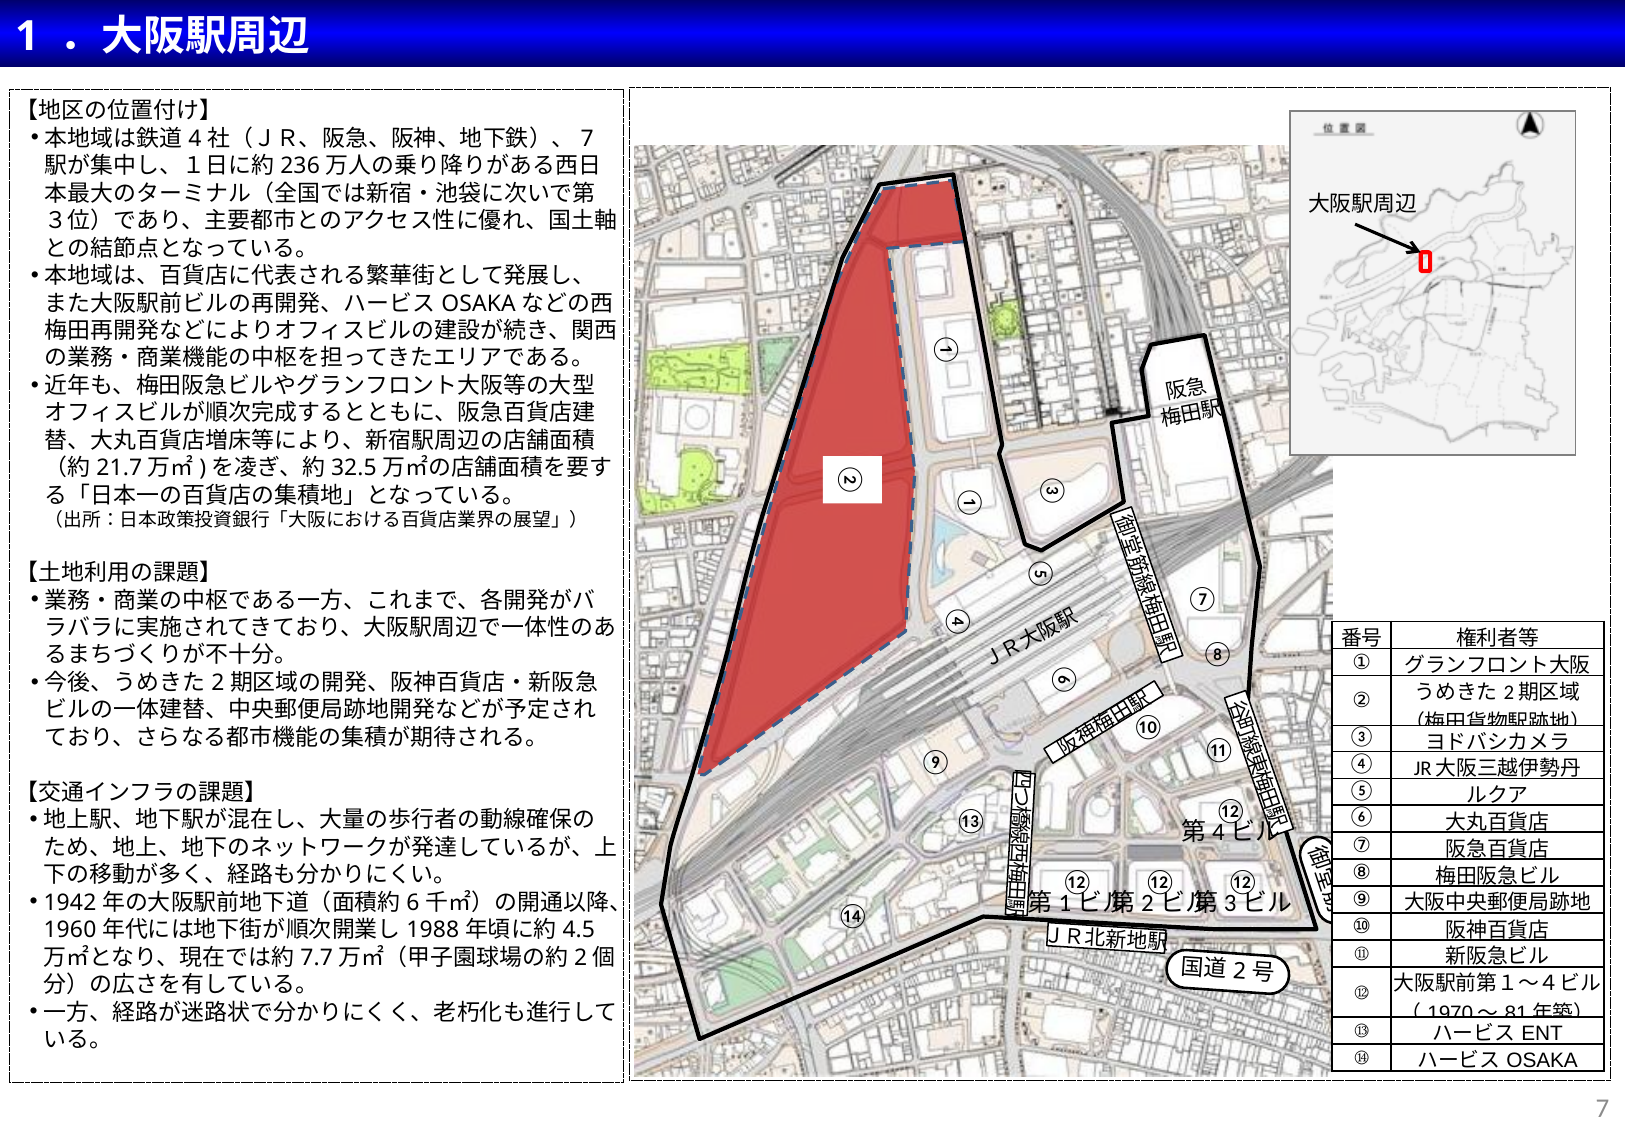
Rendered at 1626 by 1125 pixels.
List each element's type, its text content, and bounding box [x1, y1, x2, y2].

table_cell ルクア [1392, 779, 1603, 804]
table_cell JR大阪三越伊勢丹 [1392, 752, 1603, 778]
table_cell ⑫ [1338, 968, 1390, 1016]
table_cell ⑭ [1338, 1045, 1390, 1070]
table_cell ⑩ [1338, 914, 1390, 939]
table_cell ハービスENT [1392, 1018, 1603, 1043]
slide_number 7 [1245, 1088, 1625, 1125]
table_cell ⑬ [1338, 1018, 1390, 1043]
table_cell ⑨ [1338, 887, 1390, 912]
table_cell ① [1338, 649, 1390, 675]
table_header 権利者等 [1392, 622, 1603, 648]
table_cell 阪神百貨店 [1392, 914, 1603, 939]
table_cell 新阪急ビル [1392, 941, 1603, 966]
table_cell ⑧ [1338, 860, 1390, 885]
text_box 【地区の位置付け】 本地域は鉄道4社（ＪＲ、阪急、阪神、地下鉄）、7駅が集中し、１日に約236万人の乗り降りがある西日本最大のターミナル（全国では新宿・池袋に次いで第３位）であり、主要都市とのアクセス性に優れ、国土軸との結節点となっている。 本地域は、百貨店に代表される繁華街として発展し、また大阪駅前ビルの再開発、ハービスOSAKAなどの西梅田再開発などによりオフィスビルの建設が続き、関西の業務・商業機能の中枢を担ってきたエリアである。 近年も、梅田阪急ビルやグランフロント大阪等の大型オフィスビルが順次完成するとともに、阪急百貨店建替、大丸百貨店増床等により、新宿駅周辺の店舗面積（約21.7万㎡)を凌ぎ、約32.5万㎡の店舗面積を要する「日本一の百貨店の集積地」となっている。 （出所：日本政策投資銀行「大阪における百貨店業界の展望」） 【土地利用の課題】 業務・商業の中枢である一方、これまで、各開発がバラバラに実施されてきており、大阪駅周辺で一体性のあるまちづくりが不十分。 今後、うめきた2期区域の開発、阪神百貨店・新阪急ビルの一体建替、中央郵便局跡地開発などが予定されており、さらなる都市機能の集積が期待される。 【交通インフラの課題】 地上駅、地下駅が混在し、大量の歩行者の動線確保のため、地上、地下のネットワークが発達しているが、上下の移動が多く、経路も分かりにくい。 1942年の大阪駅前地下道（面積約6千㎡）の開通以降、1960年代には地下街が順次開業し1988年頃に約4.5万㎡となり、現在では約7.7万㎡（甲子園球場の約2個分）の広さを有している。 一方、経路が迷路状で分かりにくく、老朽化も進行している。 [9, 89, 624, 1083]
table_cell ⑪ [1338, 941, 1390, 966]
table_cell ③ [1338, 726, 1390, 751]
table_cell うめきた2期区域 （梅田貨物駅跡地） [1392, 676, 1603, 725]
text_box 1 ．大阪駅周辺 [0, 0, 1625, 67]
table_cell ⑥ [1338, 806, 1390, 831]
text_box [629, 87, 1611, 1081]
table_cell 大阪駅前第１～４ビル （1970～81年築） [1392, 968, 1603, 1016]
table_cell 阪急百貨店 [1392, 833, 1603, 858]
table_cell ④ [1338, 752, 1390, 778]
table_cell 大阪中央郵便局跡地 [1392, 887, 1603, 912]
table_cell ⑤ [1338, 779, 1390, 804]
table_cell グランフロント大阪 [1392, 649, 1603, 675]
table_cell ② [1338, 676, 1390, 725]
table_cell 梅田阪急ビル [1392, 860, 1603, 885]
table_cell 大丸百貨店 [1392, 806, 1603, 831]
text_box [1354, 223, 1421, 253]
table_cell ⑦ [1338, 833, 1390, 858]
table_header 番号 [1338, 622, 1390, 648]
picture [634, 111, 1576, 1077]
table_cell ヨドバシカメラ [1392, 726, 1603, 751]
table_cell ハービスOSAKA [1392, 1045, 1603, 1070]
